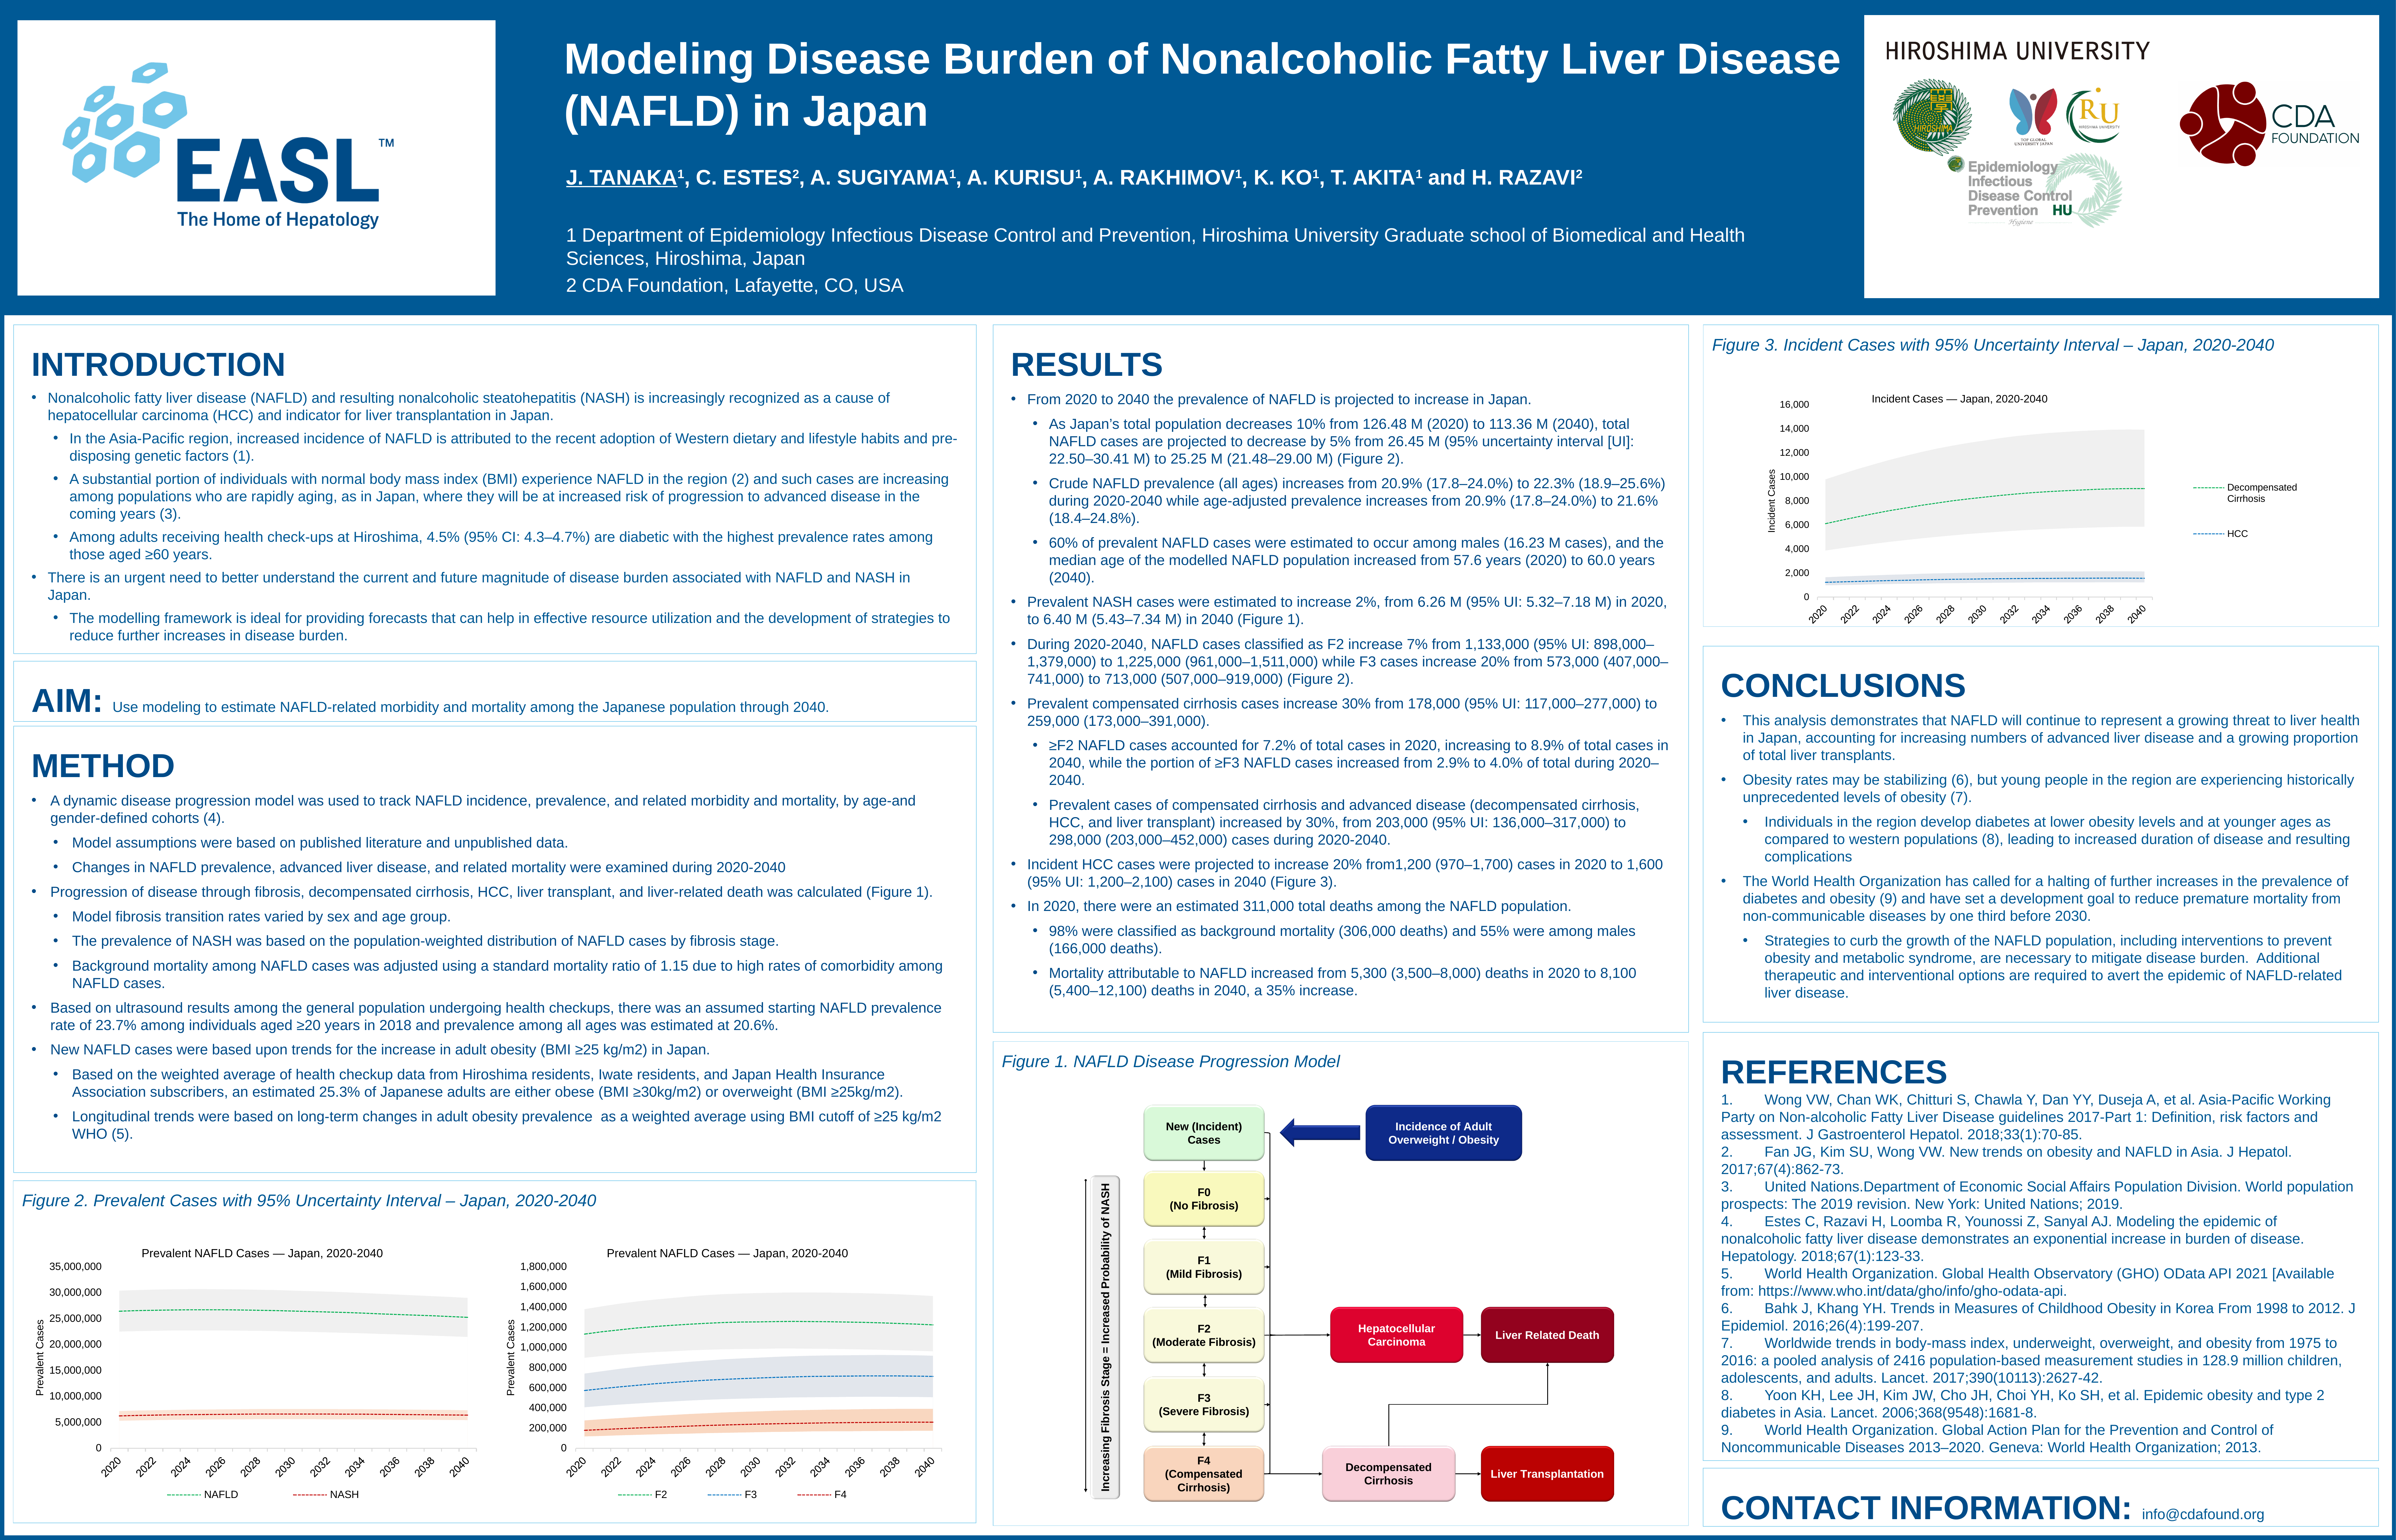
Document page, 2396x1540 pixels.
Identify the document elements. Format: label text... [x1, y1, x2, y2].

text_box AIM: Use modeling to estimate NAFLD-related morbidity and mortality among the Japanese population through 2040. [13, 661, 976, 722]
text_box References 1. Wong VW, Chan WK, Chitturi S, Chawla Y, Dan YY, Duseja A, et al. Asia-Pacific Working Party on Non-alcoholic Fatty Liver Disease guidelines 2017-Part 1: Definition, risk factors and assessment. J Gastroenterol Hepatol. 2018;33(1):70-85. 2. Fan JG, Kim SU, Wong VW. New trends on obesity and NAFLD in Asia. J Hepatol. 2017;67(4):862-73. 3. United Nations.Department of Economic Social Affairs Population Division. World population prospects: The 2019 revision. New York: United Nations; 2019. 4. Estes C, Razavi H, Loomba R, Younossi Z, Sanyal AJ. Modeling the epidemic of nonalcoholic fatty liver disease demonstrates an exponential increase in burden of disease. Hepatology. 2018;67(1):123-33. 5. World Health Organization. Global Health Observatory (GHO) OData API 2021 [Available from: https://www.who.int/data/gho/info/gho-odata-api. 6. Bahk J, Khang YH. Trends in Measures of Childhood Obesity in Korea From 1998 to 2012. J Epidemiol. 2016;26(4):199-207. 7. Worldwide trends in body-mass index, underweight, overweight, and obesity from 1975 to 2016: a pooled analysis of 2416 population-based measurement studies in 128.9 million children, adolescents, and adults. Lancet. 2017;390(10113):2627-42. 8. Yoon KH, Lee JH, Kim JW, Cho JH, Choi YH, Ko SH, et al. Epidemic obesity and type 2 diabetes in Asia. Lancet. 2006;368(9548):1681-8. 9. World Health Organization. Global Action Plan for the Prevention and Control of Noncommunicable Diseases 2013–2020. Geneva: World Health Organization; 2013. [1703, 1032, 2379, 1461]
text_box Figure 1. NAFLD Disease Progression Model [993, 1041, 1689, 1526]
text_box Introduction Nonalcoholic fatty liver disease (NAFLD) and resulting nonalcoholic steatohepatitis (NASH) is increasingly recognized as a cause of hepatocellular carcinoma (HCC) and indicator for liver transplantation in Japan. In the Asia-Pacific region, increased incidence of NAFLD is attributed to the recent adoption of Western dietary and lifestyle habits and pre-disposing genetic factors (1). A substantial portion of individuals with normal body mass index (BMI) experience NAFLD in the region (2) and such cases are increasing among populations who are rapidly aging, as in Japan, where they will be at increased risk of progression to advanced disease in the coming years (3). Among adults receiving health check-ups at Hiroshima, 4.5% (95% CI: 4.3–4.7%) are diabetic with the highest prevalence rates among those aged ≥60 years. There is an urgent need to better understand the current and future magnitude of disease burden associated with NAFLD and NASH in Japan. The modelling framework is ideal for providing forecasts that can help in effective resource utilization and the development of strategies to reduce further increases in disease burden. [13, 325, 976, 654]
picture [2178, 81, 2360, 167]
text_box Figure 3. Incident Cases with 95% Uncertainty Interval – Japan, 2020-2040 [1703, 325, 2379, 627]
text_box Modeling Disease Burden of Nonalcoholic Fatty Liver Disease (NAFLD) in Japan [534, 0, 1923, 154]
text_box Conclusions This analysis demonstrates that NAFLD will continue to represent a growing threat to liver health in Japan, accounting for increasing numbers of advanced liver disease and a growing proportion of total liver transplants. Obesity rates may be stabilizing (6), but young people in the region are experiencing historically unprecedented levels of obesity (7). Individuals in the region develop diabetes at lower obesity levels and at younger ages as compared to western populations (8), leading to increased duration of disease and resulting complications The World Health Organization has called for a halting of further increases in the prevalence of diabetes and obesity (9) and have set a development goal to reduce premature mortality from non-communicable diseases by one third before 2030. Strategies to curb the growth of the NAFLD population, including interventions to prevent obesity and metabolic syndrome, are necessary to mitigate disease burden. Additional therapeutic and interventional options are required to avert the epidemic of NAFLD-related liver disease. [1703, 646, 2379, 1023]
text_box Method A dynamic disease progression model was used to track NAFLD incidence, prevalence, and related morbidity and mortality, by age-and gender-defined cohorts (4). Model assumptions were based on published literature and unpublished data. Changes in NAFLD prevalence, advanced liver disease, and related mortality were examined during 2020-2040 Progression of disease through fibrosis, decompensated cirrhosis, HCC, liver transplant, and liver-related death was calculated (Figure 1). Model fibrosis transition rates varied by sex and age group. The prevalence of NASH was based on the population-weighted distribution of NAFLD cases by fibrosis stage. Background mortality among NAFLD cases was adjusted using a standard mortality ratio of 1.15 due to high rates of comorbidity among NAFLD cases. Based on ultrasound results among the general population undergoing health checkups, there was an assumed starting NAFLD prevalence rate of 23.7% among individuals aged ≥20 years in 2018 and prevalence among all ages was estimated at 20.6%. New NAFLD cases were based upon trends for the increase in adult obesity (BMI ≥25 kg/m2) in Japan. Based on the weighted average of health checkup data from Hiroshima residents, Iwate residents, and Japan Health Insurance Association subscribers, an estimated 25.3% of Japanese adults are either obese (BMI ≥30kg/m2) or overweight (BMI ≥25kg/m2). Longitudinal trends were based on long-term changes in adult obesity prevalence as a weighted average using BMI cutoff of ≥25 kg/m2 WHO (5). [13, 726, 977, 1173]
text_box Add your logos here [1864, 15, 2379, 298]
text_box Figure 2. Prevalent Cases with 95% Uncertainty Interval – Japan, 2020-2040 [13, 1180, 976, 1523]
text_box CONTACT INFORMATION: info@cdafound.org [1703, 1468, 2379, 1526]
text_box J. Tanaka1, C. Estes2, A. Sugiyama1, A. Kurisu1, A. Rakhimov1, K. Ko1, T. Akita1 and H. Razavi2 1 Department of Epidemiology Infectious Disease Control and Prevention, Hiroshima University Graduate school of Biomedical and Health Sciences, Hiroshima, Japan 2 CDA Foundation, Lafayette, CO, USA [546, 154, 1853, 287]
picture [0, 0, 2396, 1540]
picture [1883, 20, 2156, 241]
text_box Results From 2020 to 2040 the prevalence of NAFLD is projected to increase in Japan. As Japan’s total population decreases 10% from 126.48 M (2020) to 113.36 M (2040), total NAFLD cases are projected to decrease by 5% from 26.45 M (95% uncertainty interval [UI]: 22.50–30.41 M) to 25.25 M (21.48–29.00 M) (Figure 2). Crude NAFLD prevalence (all ages) increases from 20.9% (17.8–24.0%) to 22.3% (18.9–25.6%) during 2020-2040 while age-adjusted prevalence increases from 20.9% (17.8–24.0%) to 21.6% (18.4–24.8%). 60% of prevalent NAFLD cases were estimated to occur among males (16.23 M cases), and the median age of the modelled NAFLD population increased from 57.6 years (2020) to 60.0 years (2040). Prevalent NASH cases were estimated to increase 2%, from 6.26 M (95% UI: 5.32–7.18 M) in 2020, to 6.40 M (5.43–7.34 M) in 2040 (Figure 1). During 2020-2040, NAFLD cases classified as F2 increase 7% from 1,133,000 (95% UI: 898,000–1,379,000) to 1,225,000 (961,000–1,511,000) while F3 cases increase 20% from 573,000 (407,000–741,000) to 713,000 (507,000–919,000) (Figure 2). Prevalent compensated cirrhosis cases increase 30% from 178,000 (95% UI: 117,000–277,000) to 259,000 (173,000–391,000). ≥F2 NAFLD cases accounted for 7.2% of total cases in 2020, increasing to 8.9% of total cases in 2040, while the portion of ≥F3 NAFLD cases increased from 2.9% to 4.0% of total during 2020–2040. Prevalent cases of compensated cirrhosis and advanced disease (decompensated cirrhosis, HCC, and liver transplant) increased by 30%, from 203,000 (95% UI: 136,000–317,000) to 298,000 (203,000–452,000) cases during 2020-2040. Incident HCC cases were projected to increase 20% from1,200 (970–1,700) cases in 2020 to 1,600 (95% UI: 1,200–2,100) cases in 2040 (Figure 3). In 2020, there were an estimated 311,000 total deaths among the NAFLD population. 98% were classified as background mortality (306,000 deaths) and 55% were among males (166,000 deaths). Mortality attributable to NAFLD increased from 5,300 (3,500–8,000) deaths in 2020 to 8,100 (5,400–12,100) deaths in 2040, a 35% increase. [993, 325, 1689, 1033]
